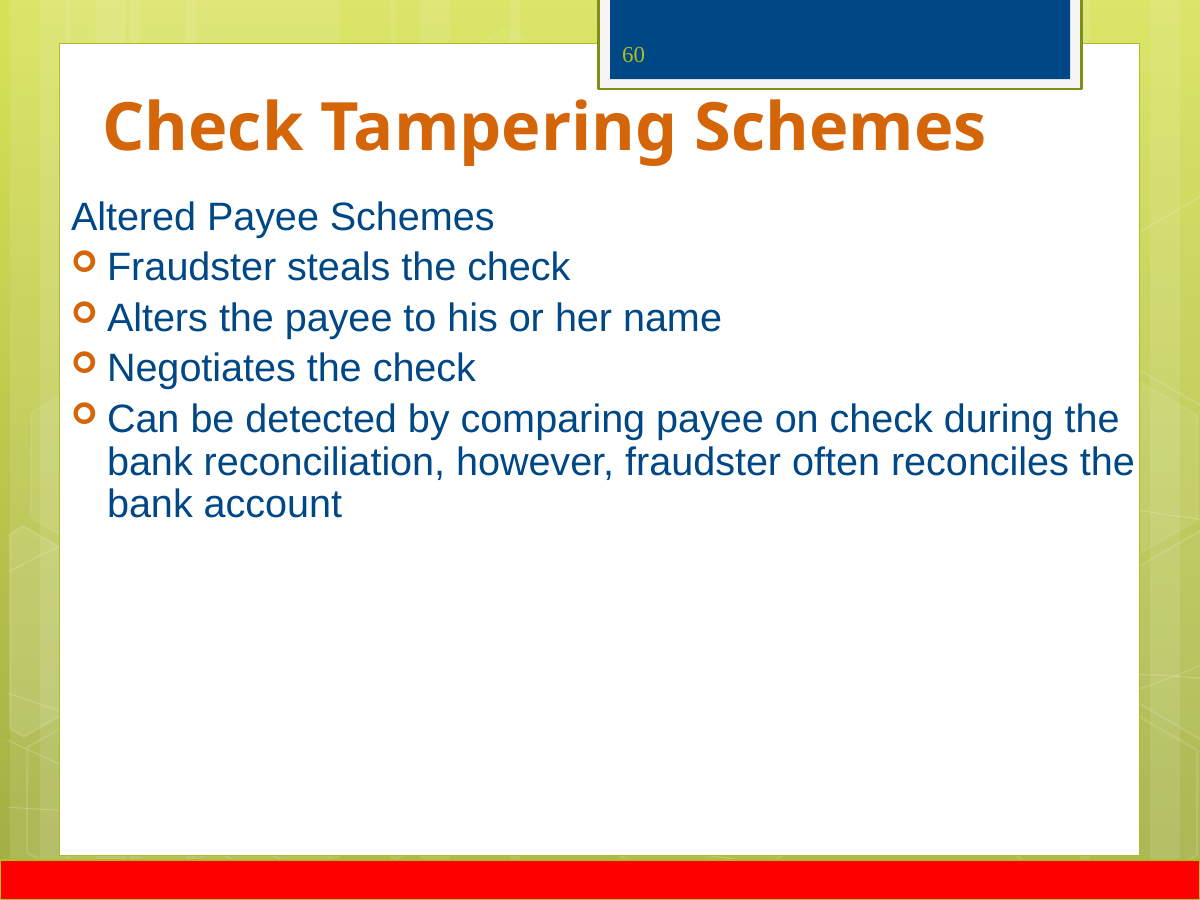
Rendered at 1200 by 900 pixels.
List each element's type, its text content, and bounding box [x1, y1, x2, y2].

list Altered Payee Schemes Fraudster steals the check Alters the payee to his or her name Negotiates the check Can be detected by comparing payee on check during the bank reconciliation, however, fraudster often reconciles the bank account [50, 189, 1160, 790]
text_box [0, 860, 1200, 900]
slide_number 60 [610, 29, 785, 39]
title Check Tampering Schemes [90, 39, 1110, 170]
